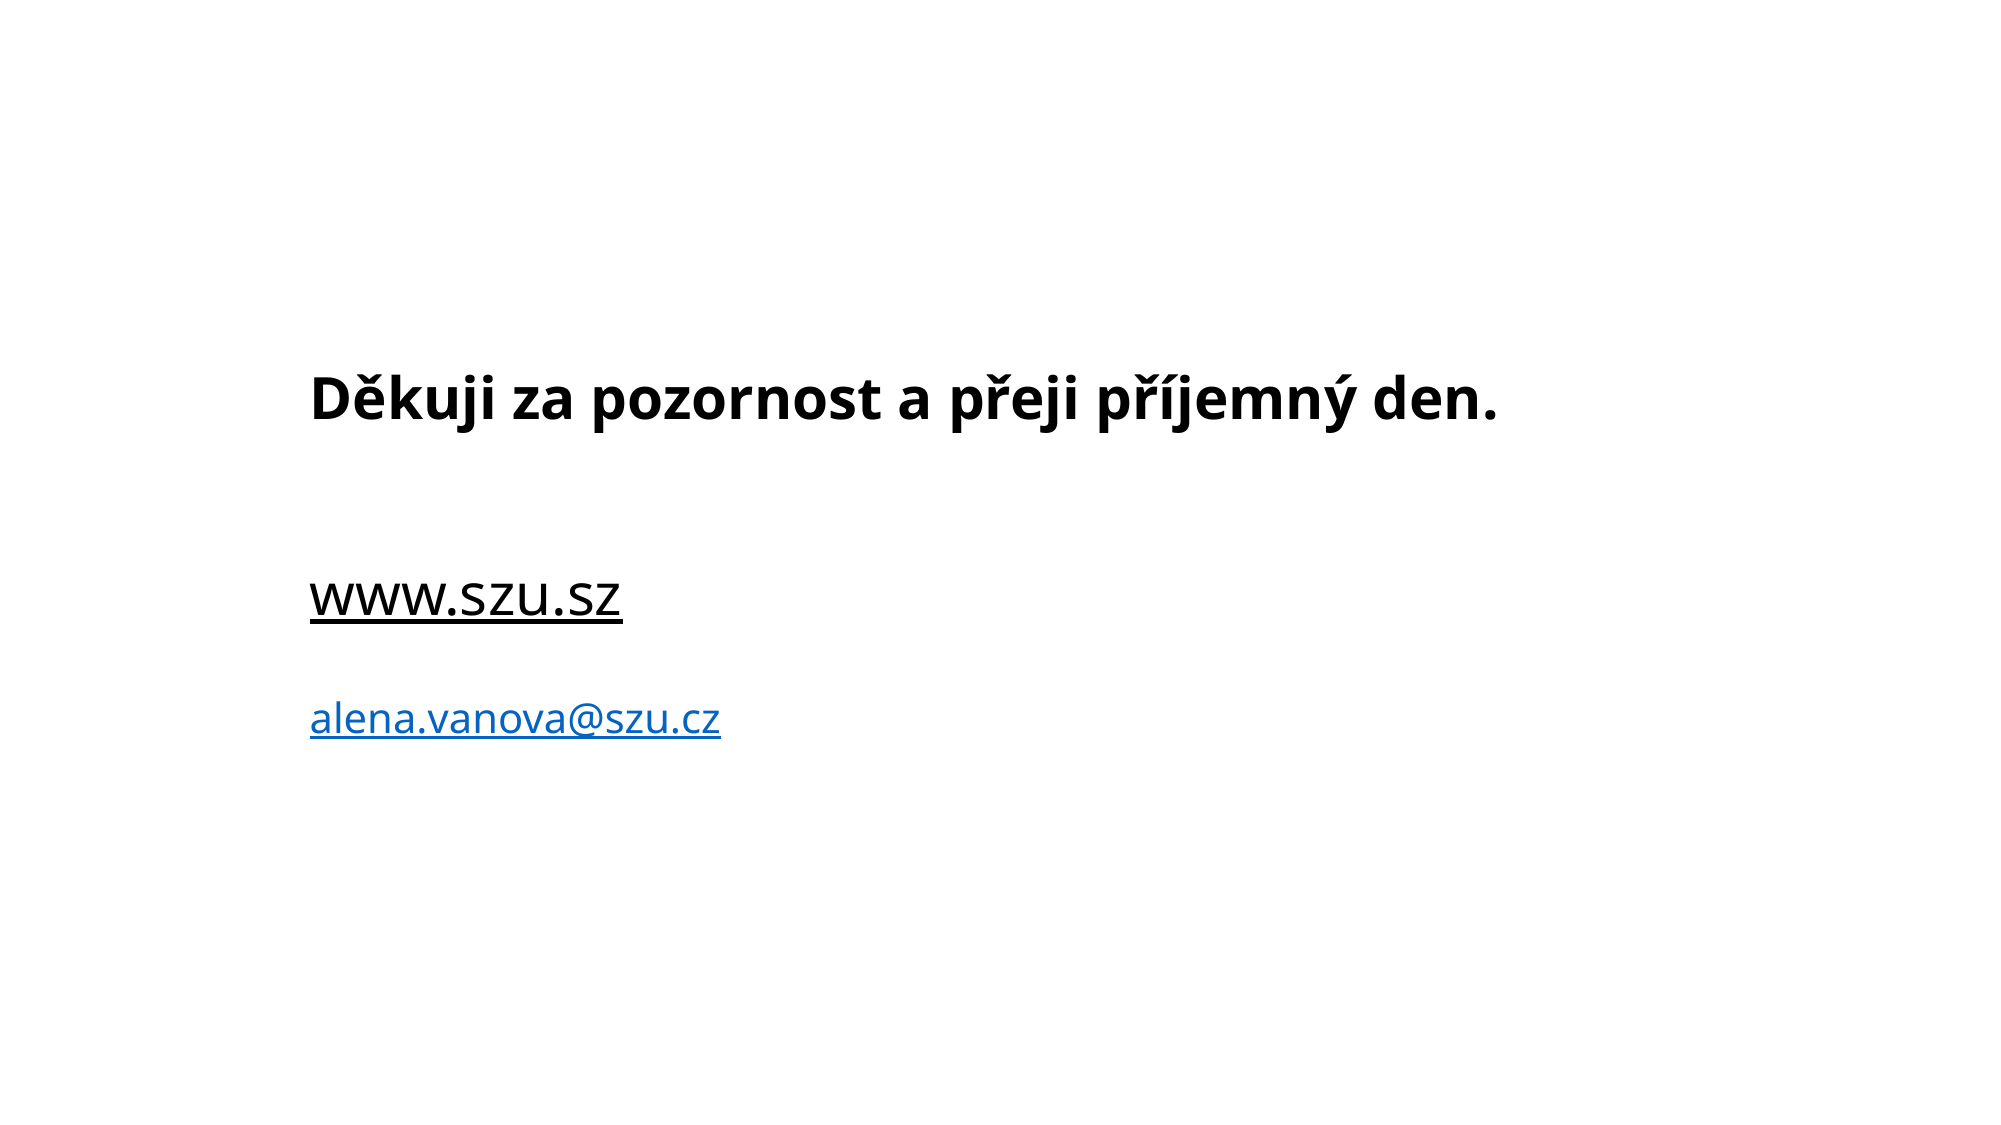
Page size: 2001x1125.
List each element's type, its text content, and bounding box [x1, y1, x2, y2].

title Děkuji za pozornost a přeji příjemný den. www.szu.sz alena.vanova@szu.cz [294, 331, 1726, 851]
